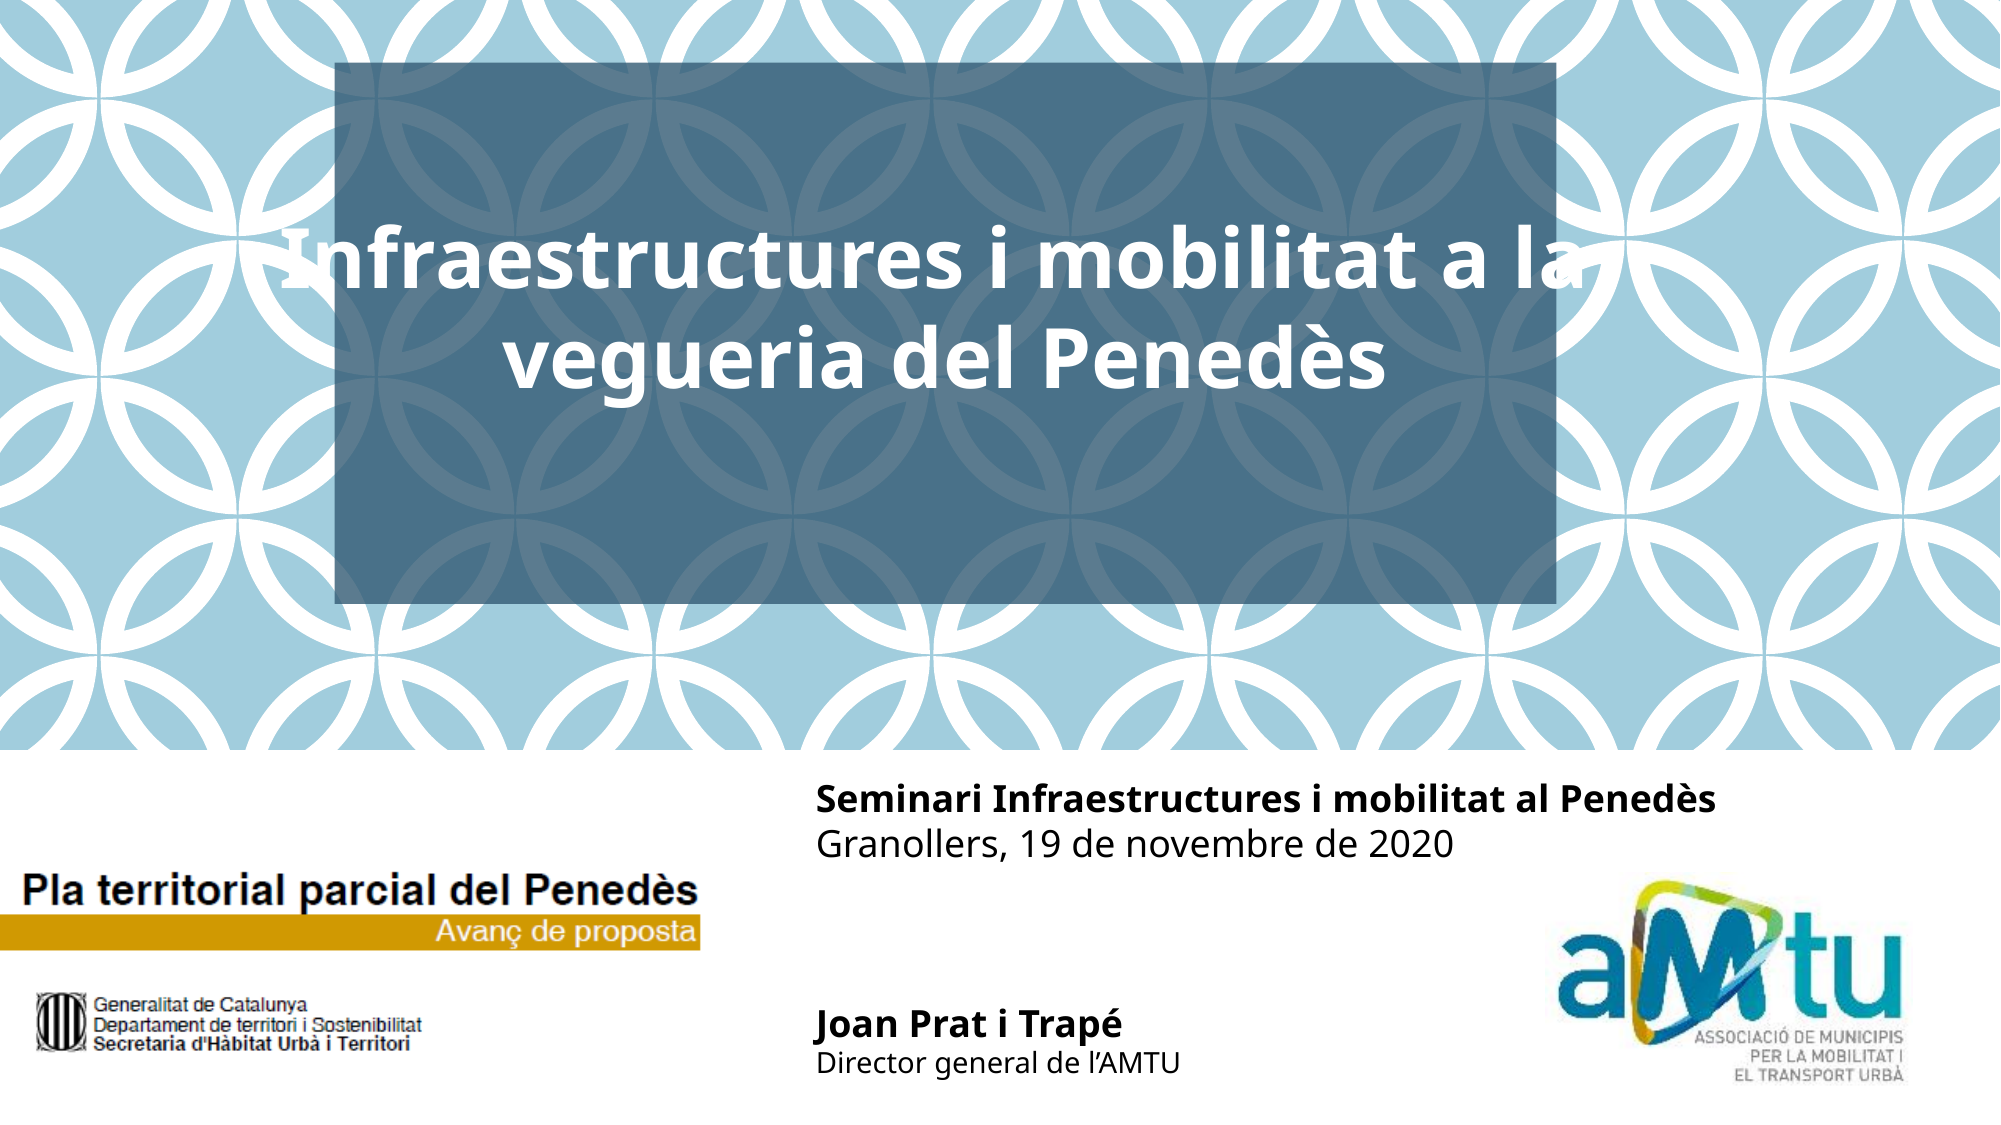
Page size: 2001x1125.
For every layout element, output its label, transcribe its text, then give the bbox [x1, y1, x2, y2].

text_box Infraestructures i mobilitat a la vegueria del Penedès [334, 62, 1557, 604]
picture [1545, 872, 1914, 1100]
picture [24, 963, 436, 1066]
picture [0, 750, 714, 957]
text_box Seminari Infraestructures i mobilitat al Penedès Granollers, 19 de novembre de 2020 Joan Prat i Trapé Director general de l’AMTU [801, 767, 1912, 1087]
